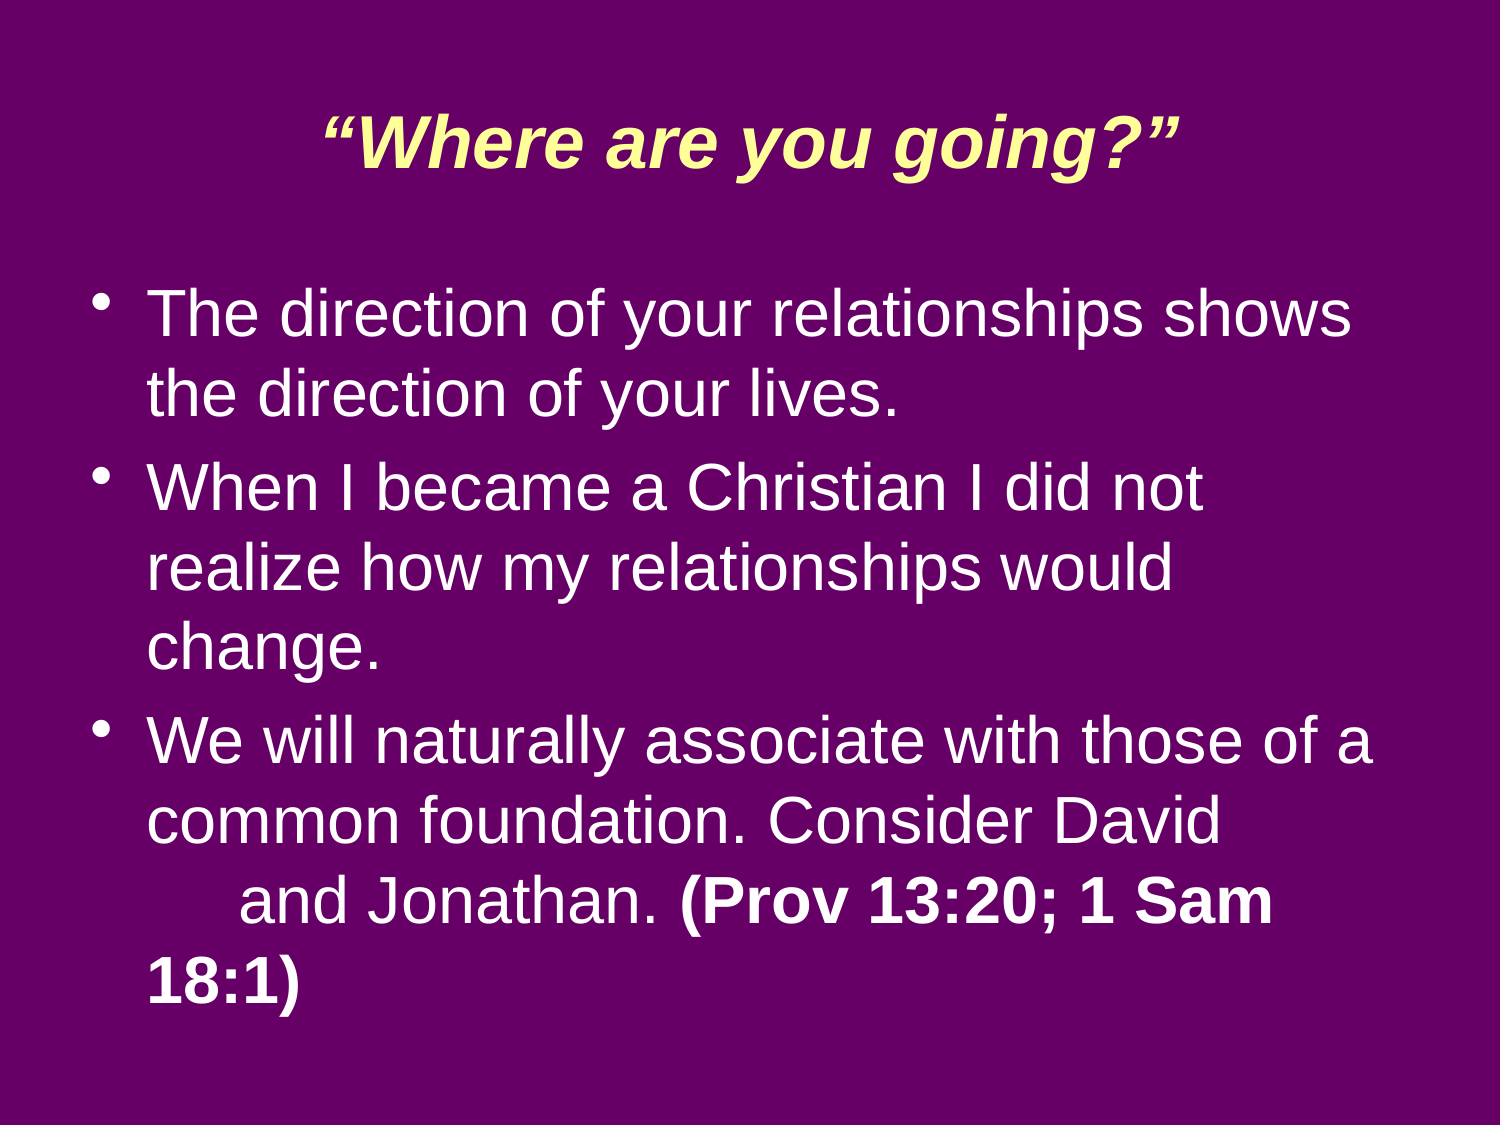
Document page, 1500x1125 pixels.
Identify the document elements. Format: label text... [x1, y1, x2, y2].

list The direction of your relationships shows the direction of your lives. When I became a Christian I did not realize how my relationships would change. We will naturally associate with those of a common foundation. Consider David and Jonathan. (Prov 13:20; 1 Sam 18:1) [75, 262, 1425, 1005]
title “Where are you going?” [75, 45, 1425, 233]
